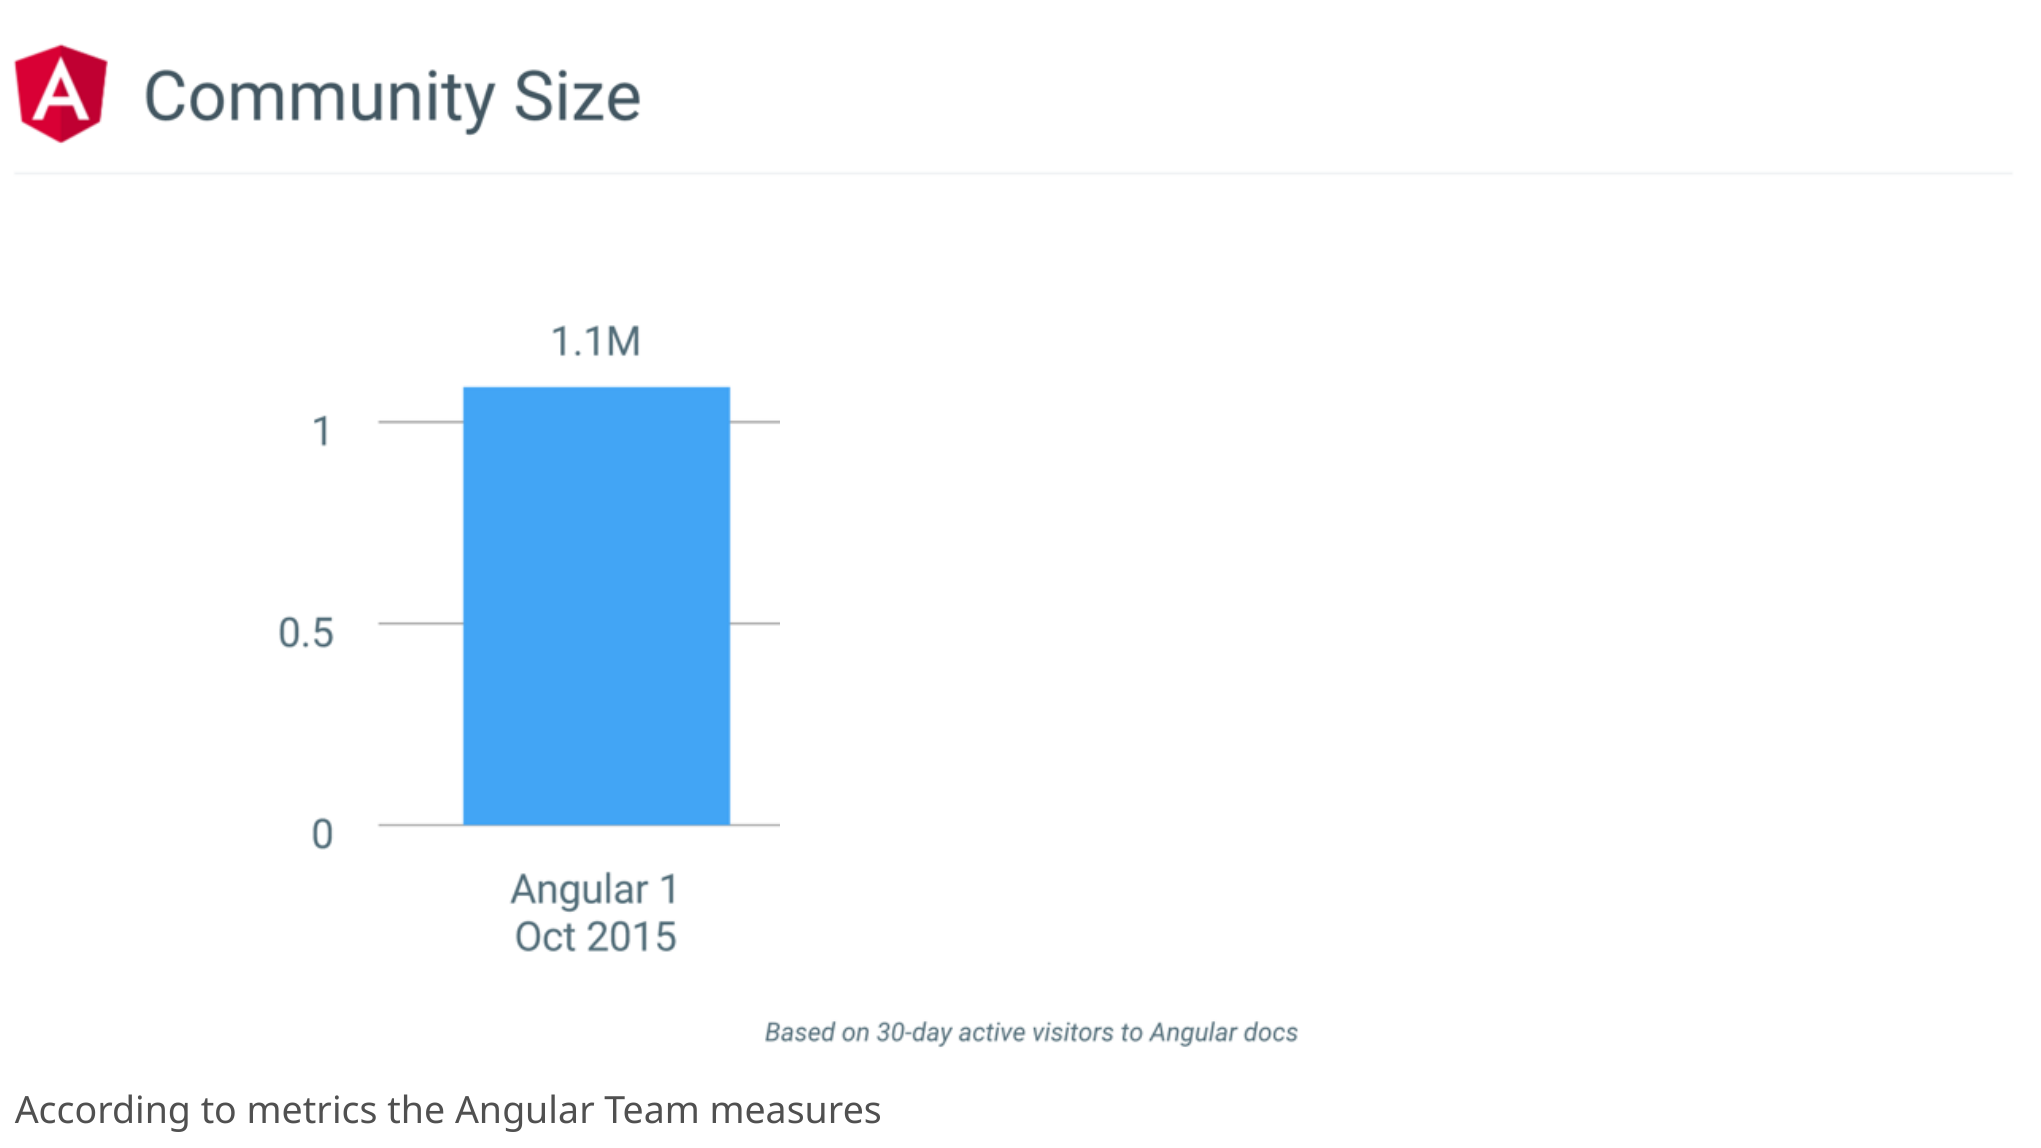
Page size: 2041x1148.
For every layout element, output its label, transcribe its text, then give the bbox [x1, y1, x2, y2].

text_box According to metrics the Angular Team measures [0, 1109, 1485, 1148]
picture [0, 38, 2041, 1109]
